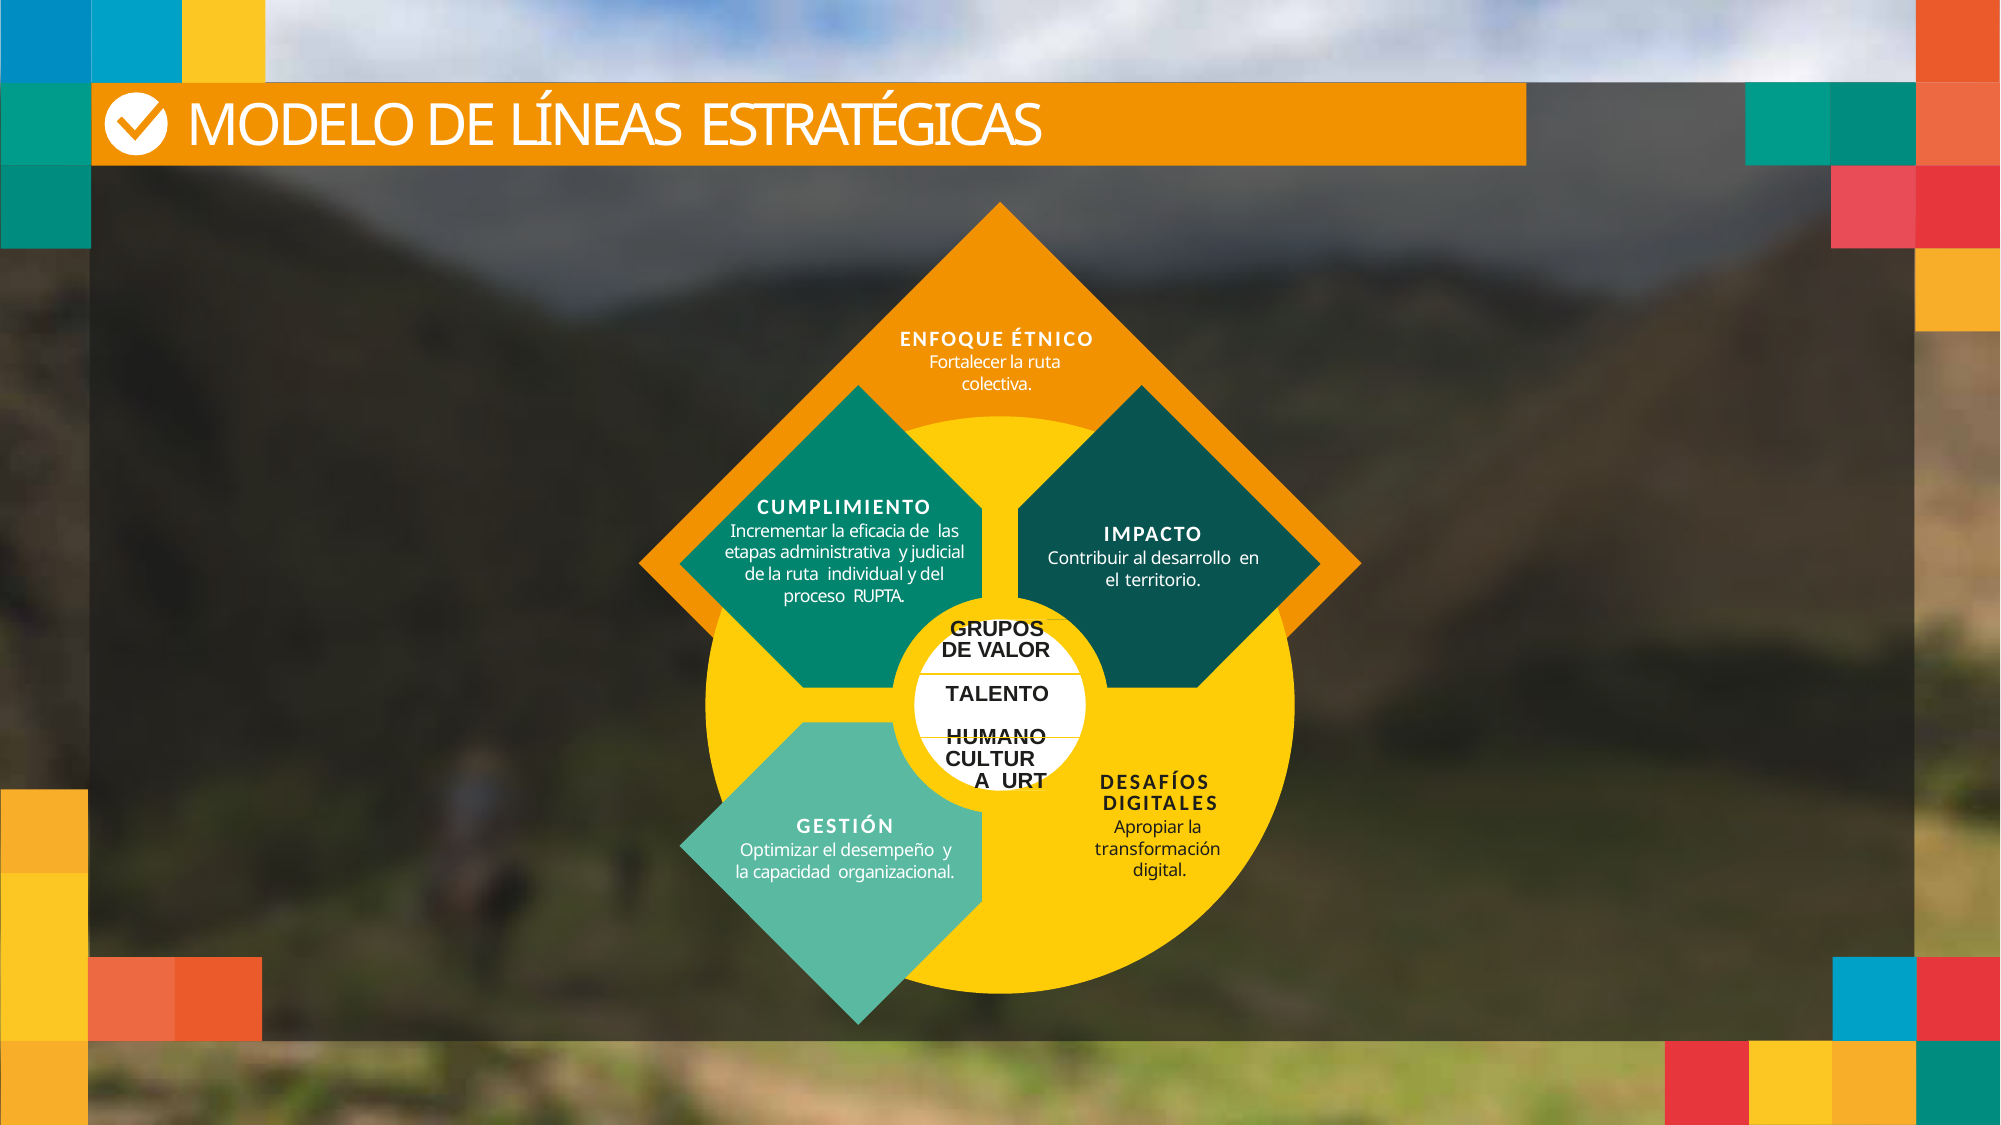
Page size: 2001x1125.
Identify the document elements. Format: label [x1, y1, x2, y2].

text_box [0, 0, 2000, 1125]
text_box [91, 82, 1527, 739]
